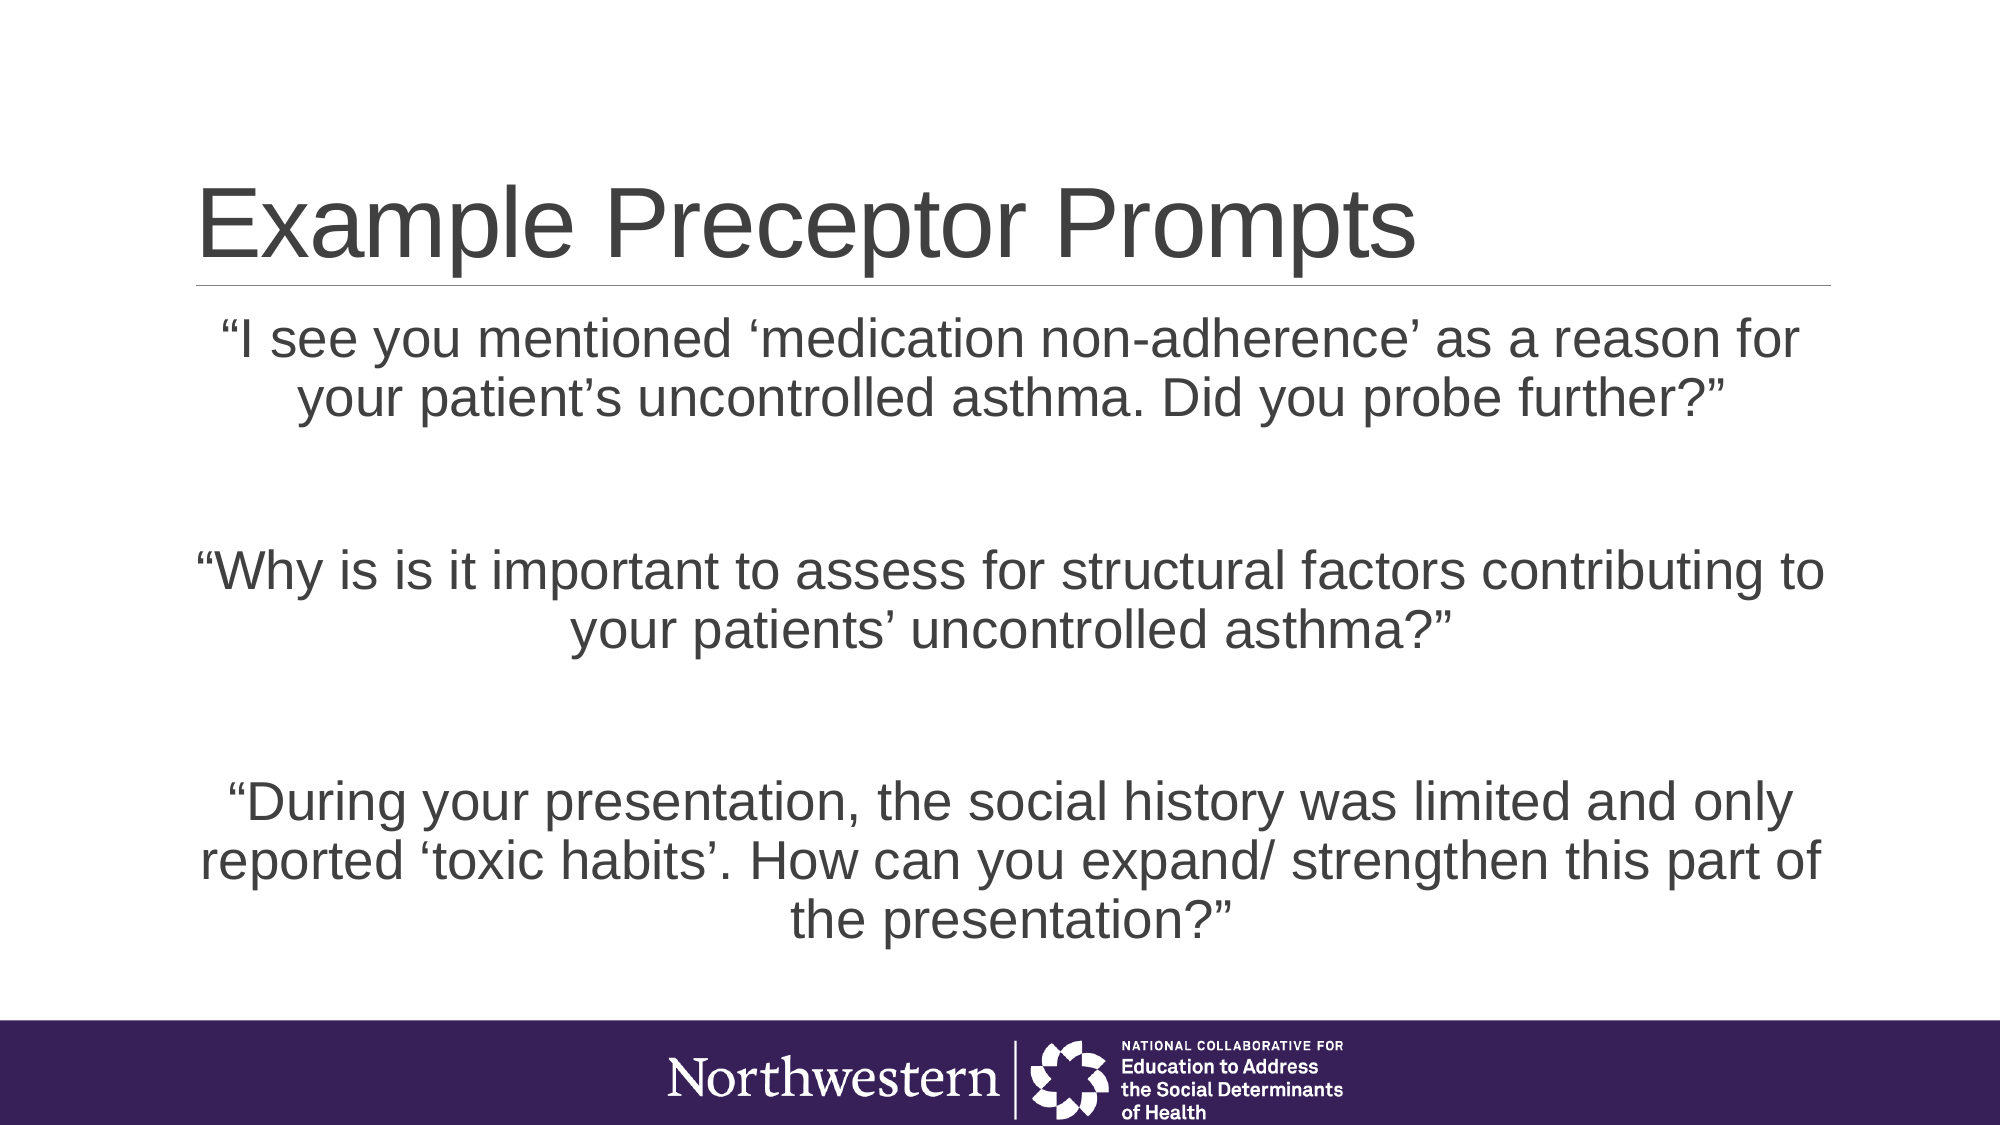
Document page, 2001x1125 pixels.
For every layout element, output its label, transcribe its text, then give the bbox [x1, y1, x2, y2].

list “I see you mentioned ‘medication non-adherence’ as a reason for your patient’s uncontrolled asthma. Did you probe further?” “Why is is it important to assess for structural factors contributing to your patients’ uncontrolled asthma?” “During your presentation, the social history was limited and only reported ‘toxic habits’. How can you expand/ strengthen this part of the presentation?” [180, 302, 1830, 963]
title Example Preceptor Prompts [180, 47, 1830, 285]
picture [667, 1040, 1343, 1120]
